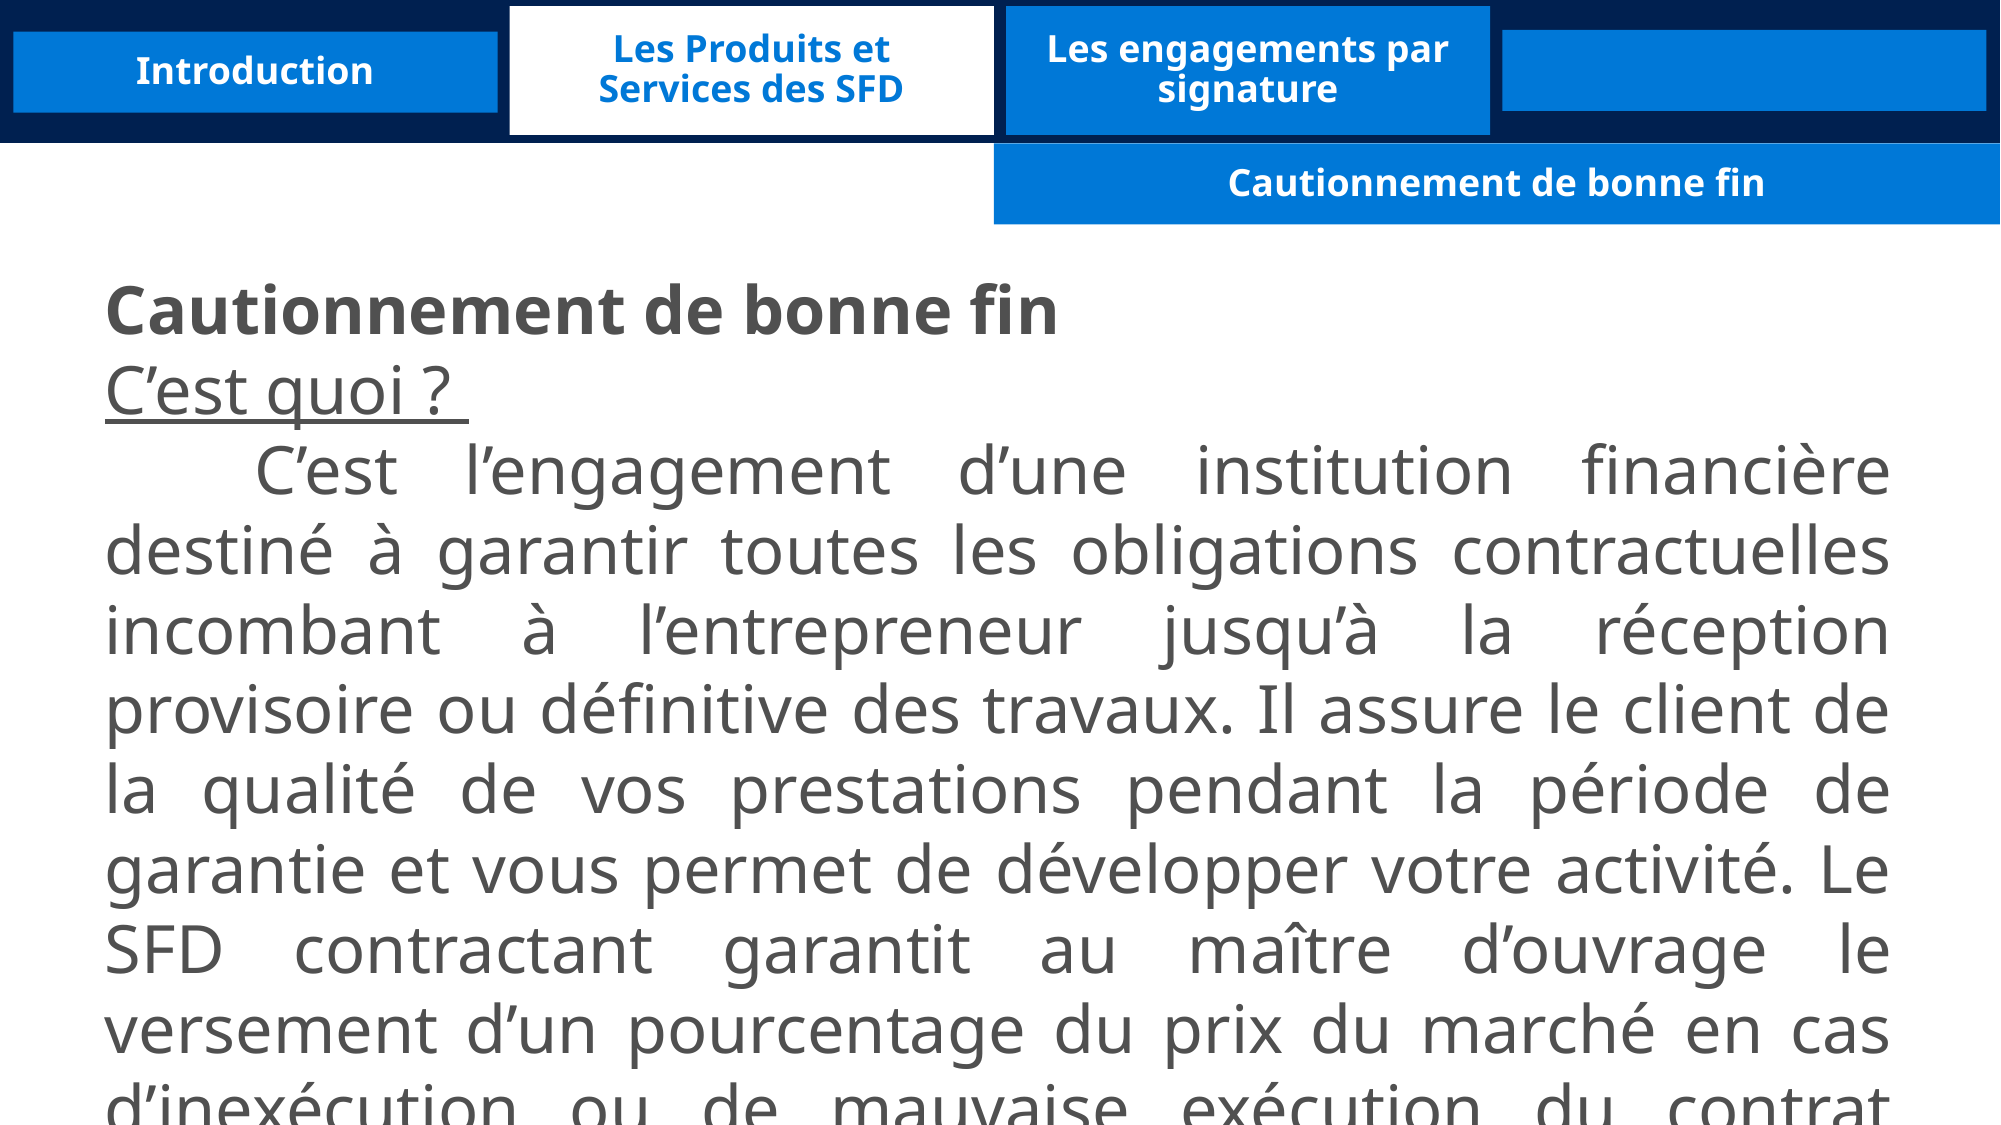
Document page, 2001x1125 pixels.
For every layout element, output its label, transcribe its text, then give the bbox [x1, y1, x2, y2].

text_box Cautionnement de bonne fin C’est quoi ? C’est l’engagement d’une institution financière destiné à garantir toutes les obligations contractuelles incombant à l’entrepreneur jusqu’à la réception provisoire ou définitive des travaux. Il assure le client de la qualité de vos prestations pendant la période de garantie et vous permet de développer votre activité. Le SFD contractant garantit au maître d’ouvrage le versement d’un pourcentage du prix du marché en cas d’inexécution ou de mauvaise exécution du contrat (qualité quantité, délai). [89, 260, 1909, 1125]
text_box Les Produits et Services des SFD [509, 6, 994, 135]
text_box [1502, 29, 1987, 111]
text_box Les engagements par signature [1006, 6, 1491, 135]
text_box Cautionnement de bonne fin [993, 143, 2000, 225]
text_box Introduction [13, 31, 498, 113]
text_box [0, 0, 2000, 143]
